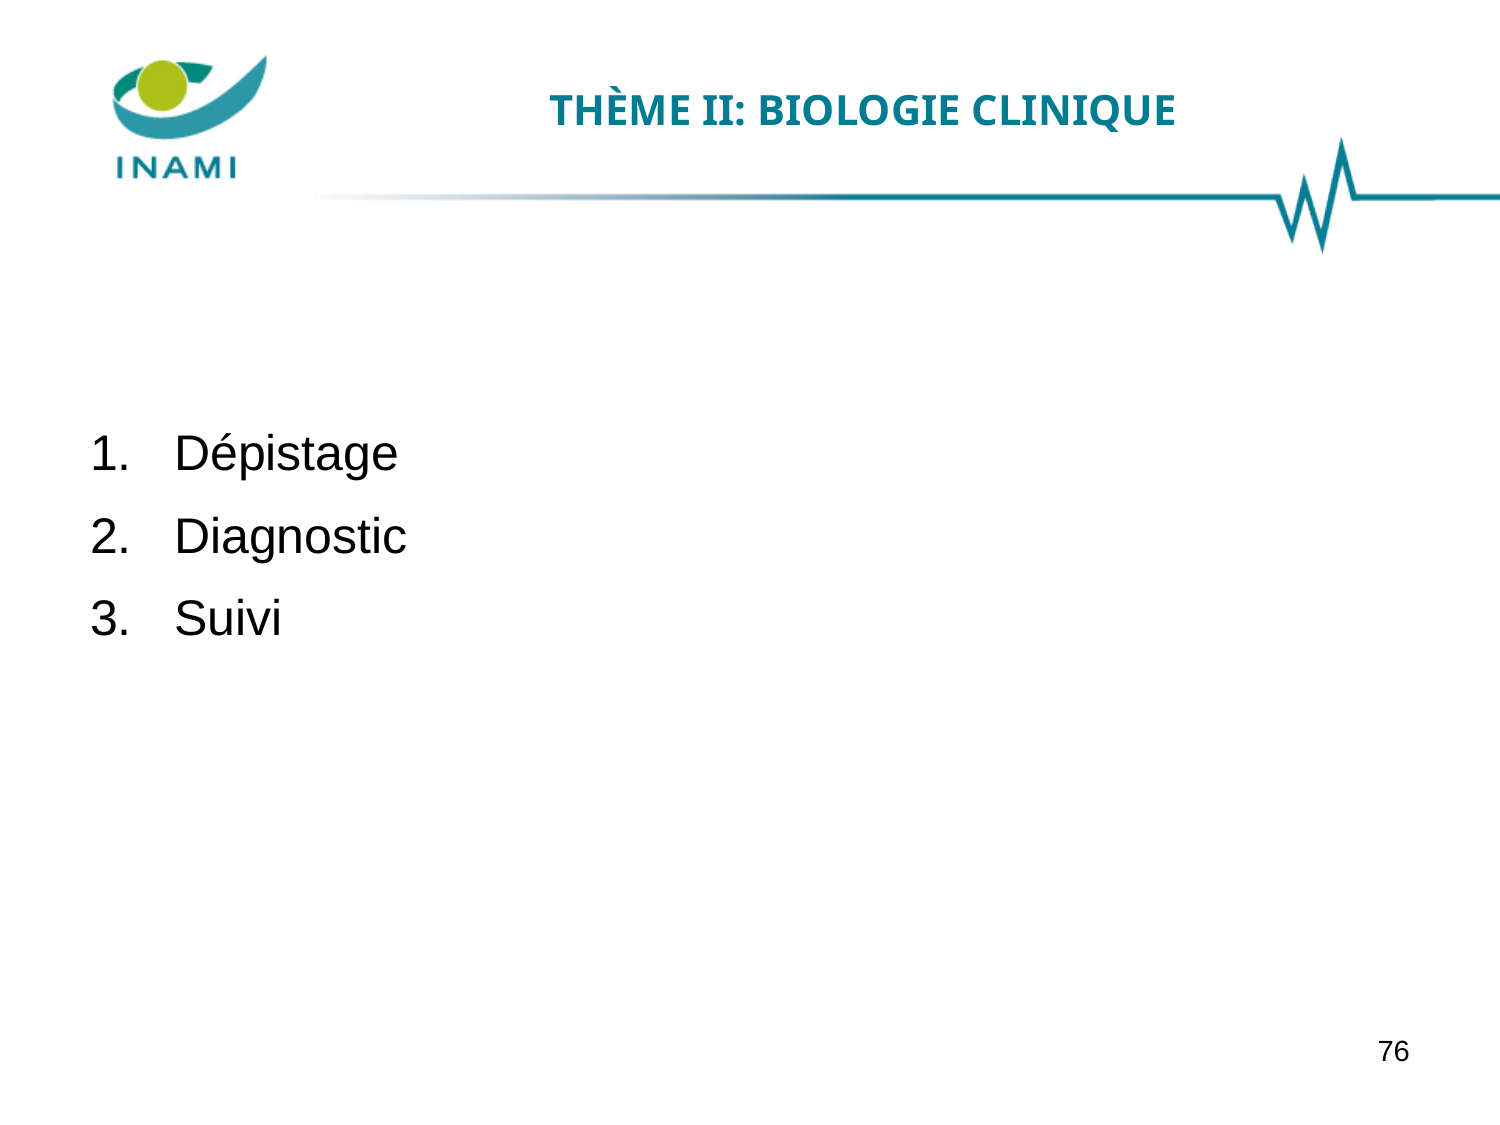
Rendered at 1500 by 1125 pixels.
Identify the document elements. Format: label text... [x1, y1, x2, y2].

picture [53, 6, 1500, 255]
text_box Dépistage Diagnostic Suivi [74, 262, 1425, 1005]
slide_number 76 [1074, 1024, 1425, 1103]
title THÈME II: BIOLOGIE CLINIQUE [301, 45, 1425, 173]
